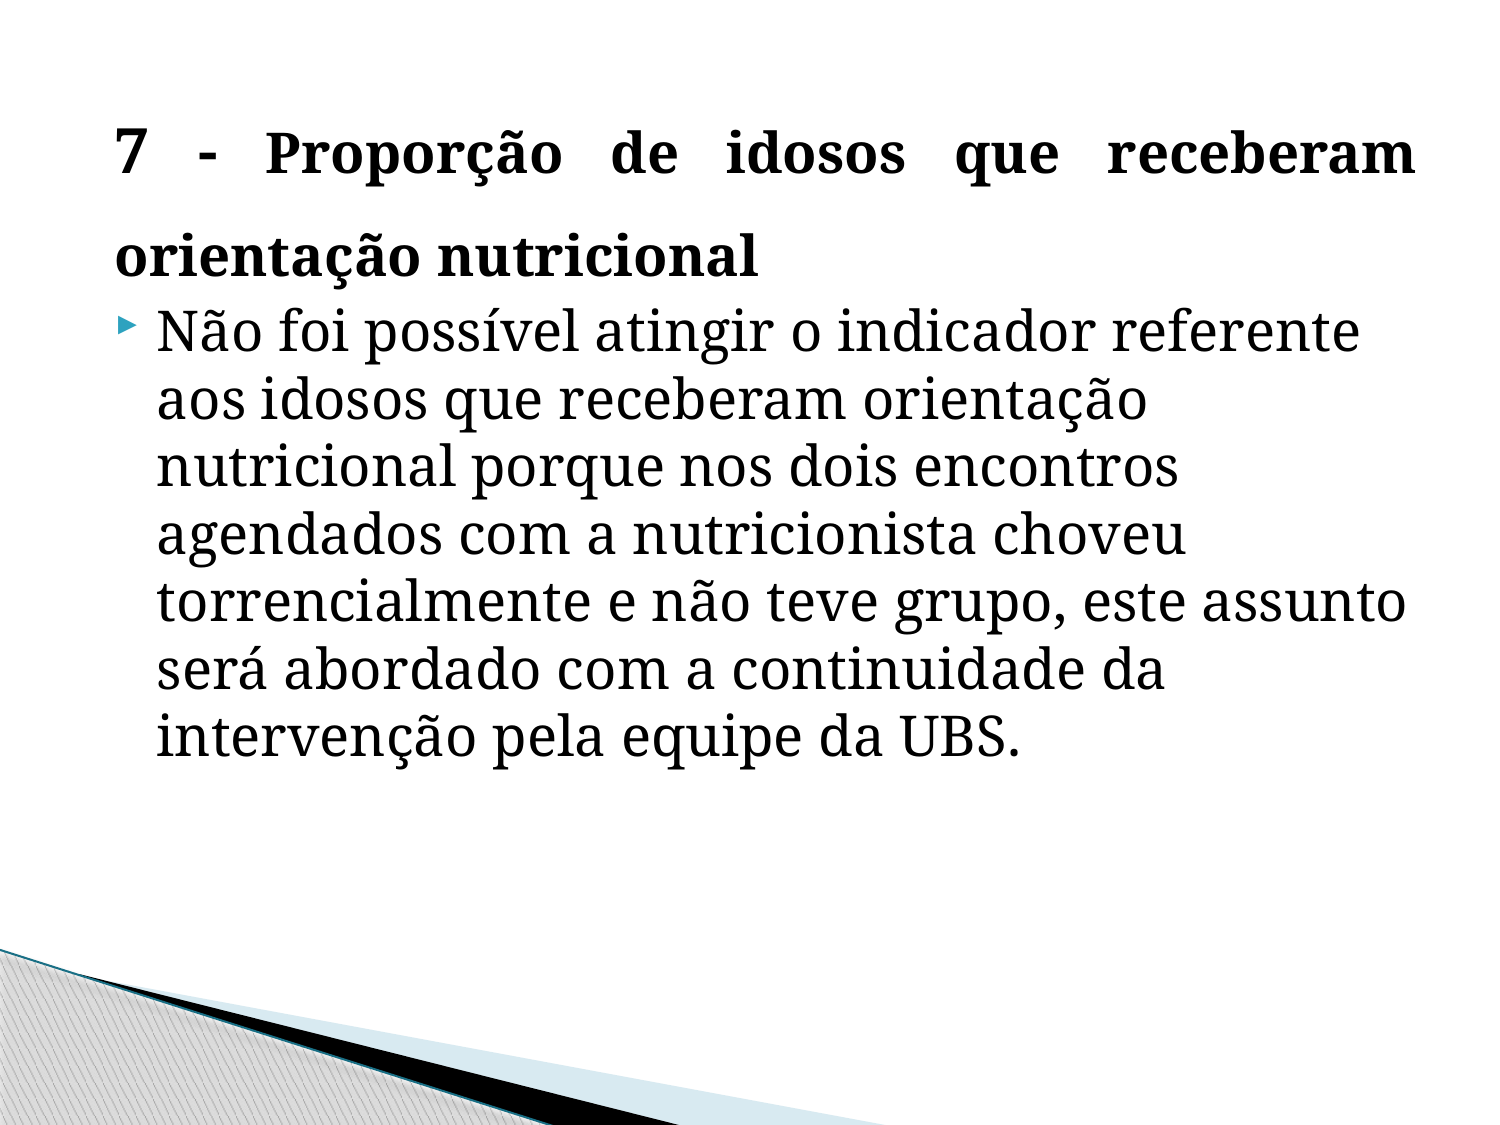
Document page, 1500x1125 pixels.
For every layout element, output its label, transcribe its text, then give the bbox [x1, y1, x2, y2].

list 7 - Proporção de idosos que receberam orientação nutricional Não foi possível atingir o indicador referente aos idosos que receberam orientação nutricional porque nos dois encontros agendados com a nutricionista choveu torrencialmente e não teve grupo, este assunto será abordado com a continuidade da intervenção pela equipe da UBS. [82, 66, 1432, 942]
